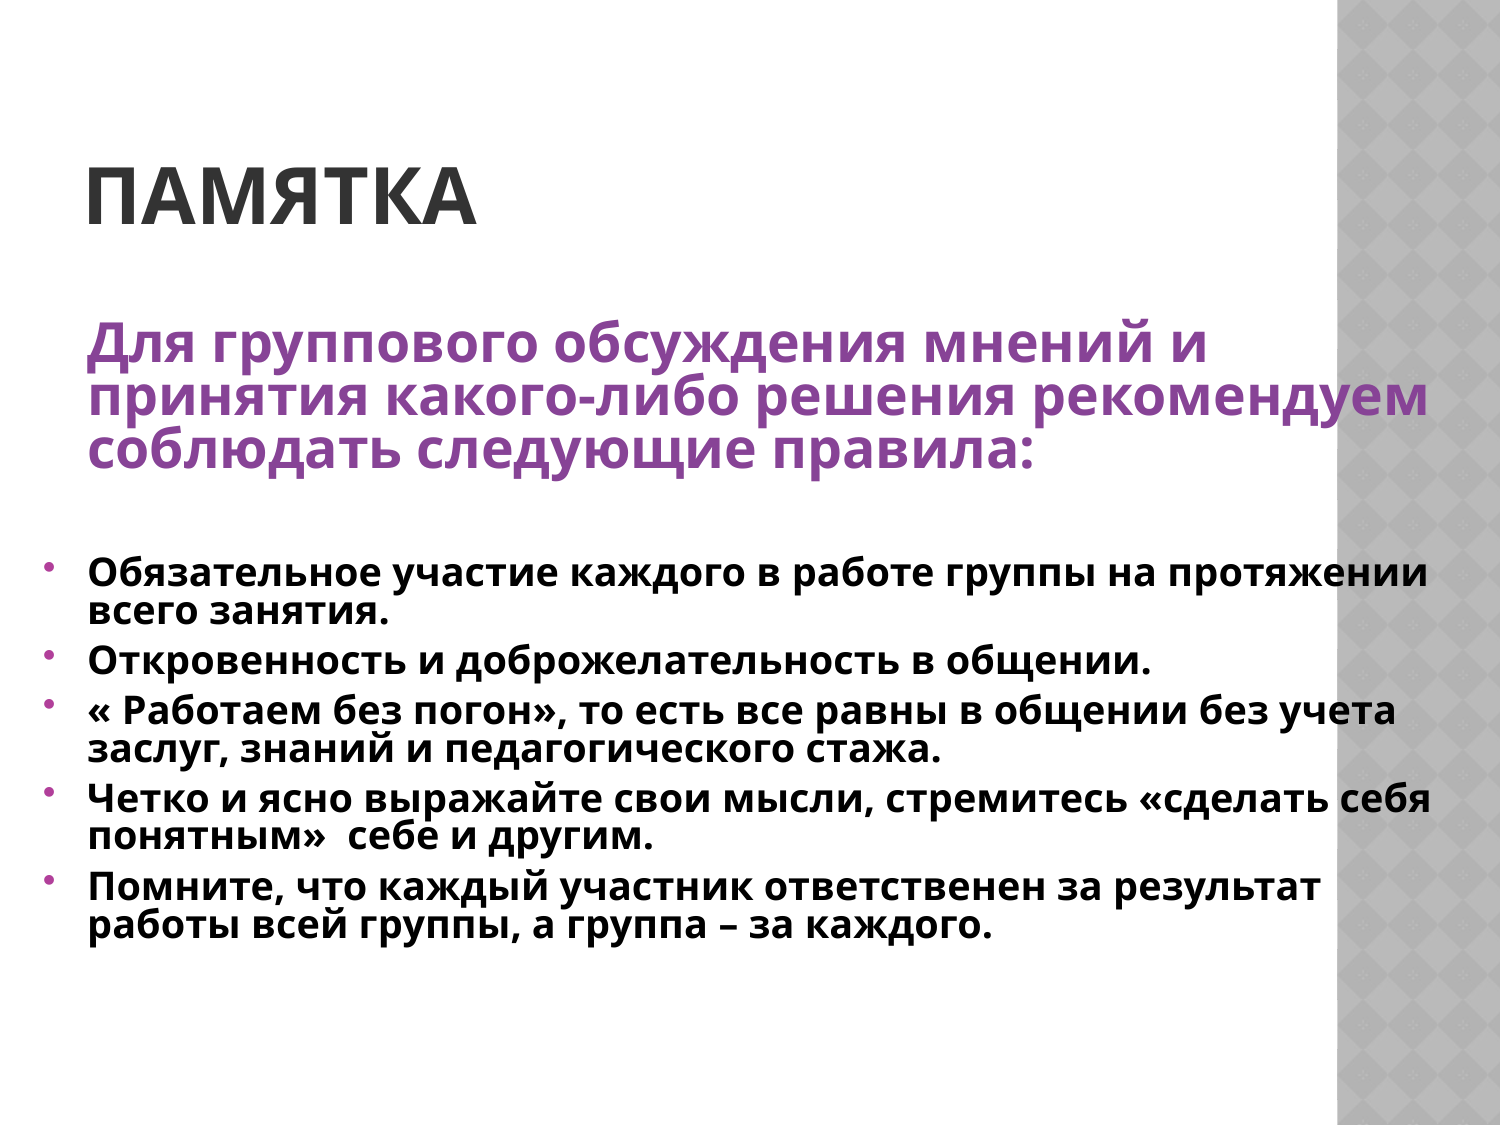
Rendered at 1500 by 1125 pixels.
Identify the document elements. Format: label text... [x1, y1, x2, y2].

list Для группового обсуждения мнений и принятия какого-либо решения рекомендуем соблюдать следующие правила: Обязательное участие каждого в работе группы на протяжении всего занятия. Откровенность и доброжелательность в общении. « Работаем без погон», то есть все равны в общении без учета заслуг, знаний и педагогического стажа. Четко и ясно выражайте свои мысли, стремитесь «сделать себя понятным» себе и другим. Помните, что каждый участник ответственен за результат работы всей группы, а группа – за каждого. [29, 312, 1451, 1000]
title Памятка [75, 52, 1263, 240]
